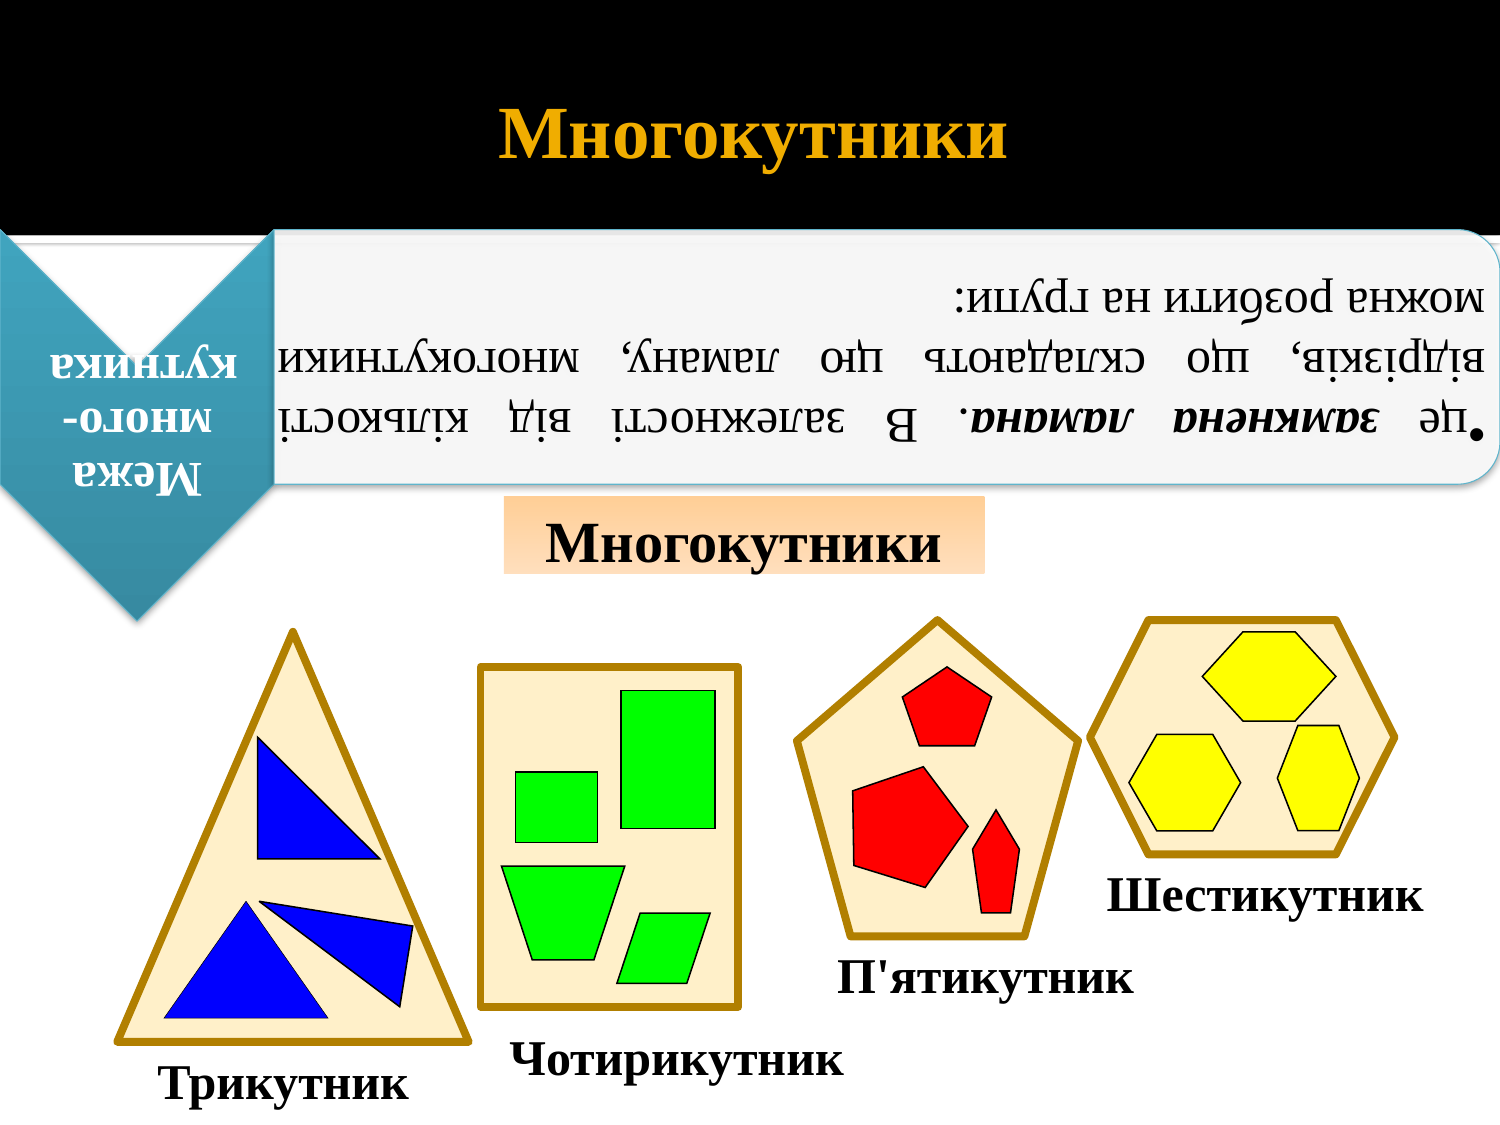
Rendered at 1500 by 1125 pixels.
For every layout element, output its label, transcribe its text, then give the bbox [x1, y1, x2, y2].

text_box [852, 766, 969, 888]
text_box Трикутник [142, 1041, 424, 1117]
text_box [477, 663, 742, 1011]
text_box [259, 901, 413, 1007]
text_box [515, 772, 598, 843]
text_box [163, 901, 329, 1019]
text_box [257, 737, 380, 859]
text_box [621, 690, 715, 829]
text_box [1202, 631, 1336, 722]
text_box [616, 913, 711, 984]
text_box [972, 809, 1020, 913]
text_box Чотирикутник [494, 1018, 859, 1094]
text_box [902, 666, 992, 746]
text_box [113, 630, 473, 1046]
title Многокутники [75, 25, 1425, 227]
text_box [793, 630, 1082, 936]
text_box [1128, 734, 1241, 831]
text_box П'ятикутник [822, 936, 1149, 1012]
text_box Шестикутник [1091, 854, 1439, 930]
text_box [1086, 630, 1399, 854]
text_box [501, 866, 625, 960]
text_box [1277, 725, 1360, 831]
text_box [0, 229, 1500, 622]
